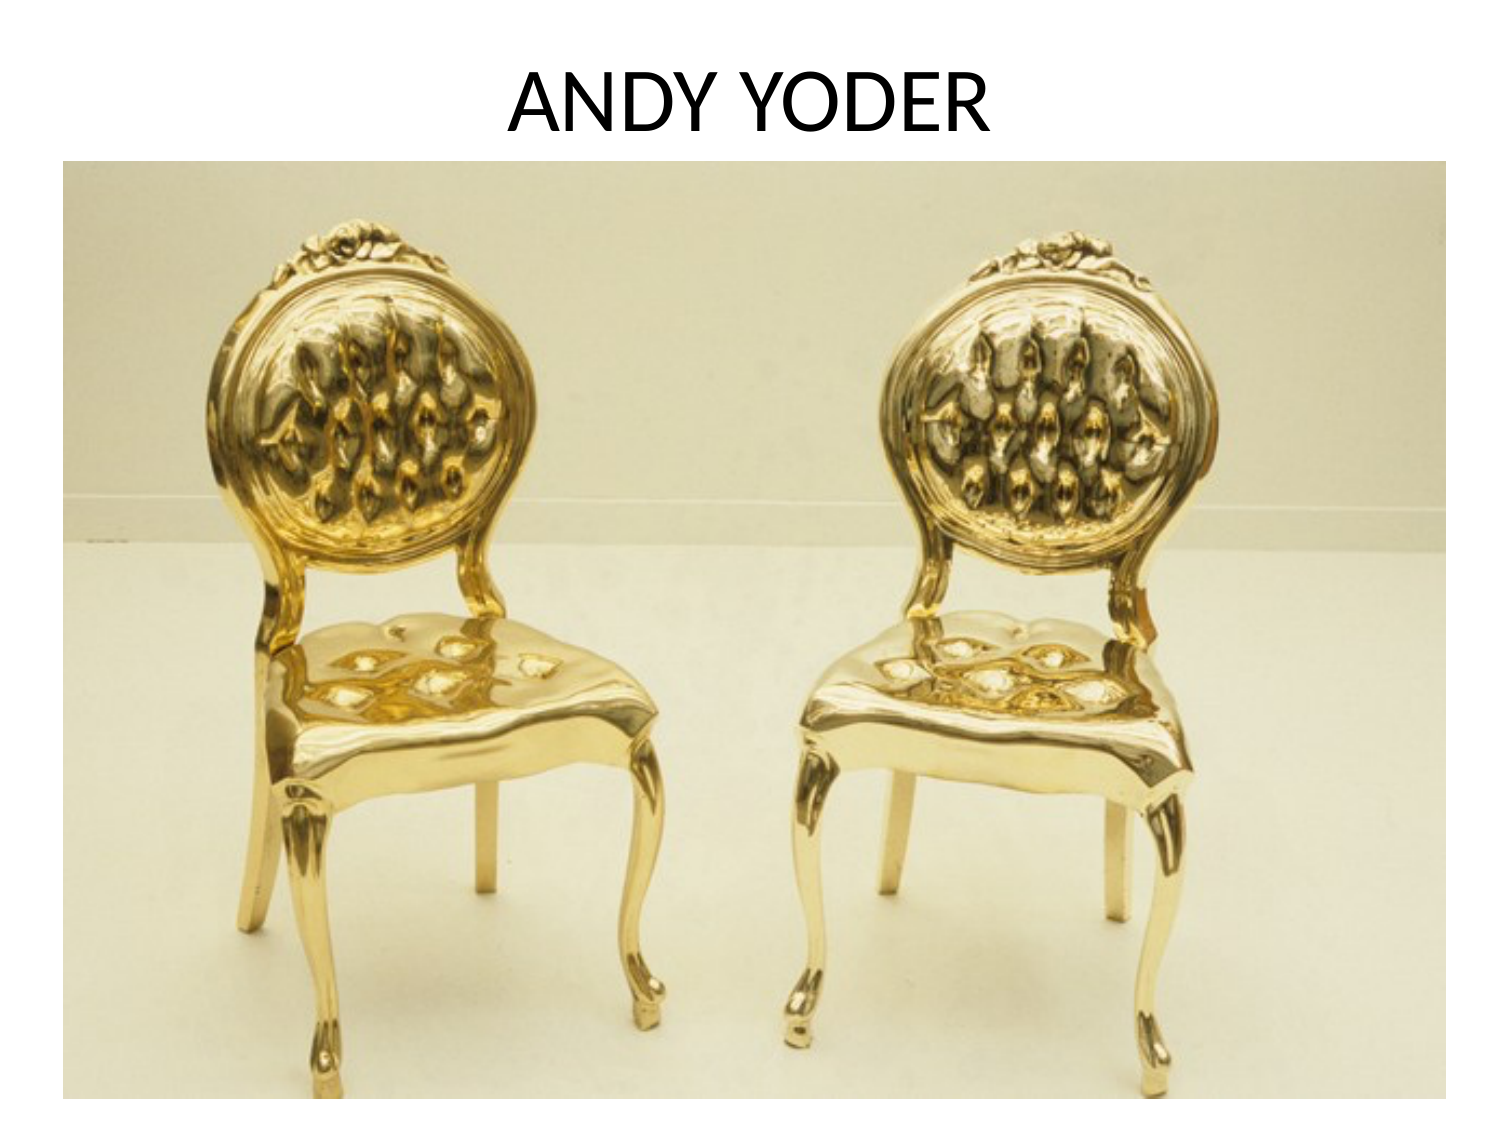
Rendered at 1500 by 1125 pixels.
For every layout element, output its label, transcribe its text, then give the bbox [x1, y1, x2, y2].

picture [62, 161, 1446, 1099]
title ANDY YODER [75, 0, 1425, 158]
